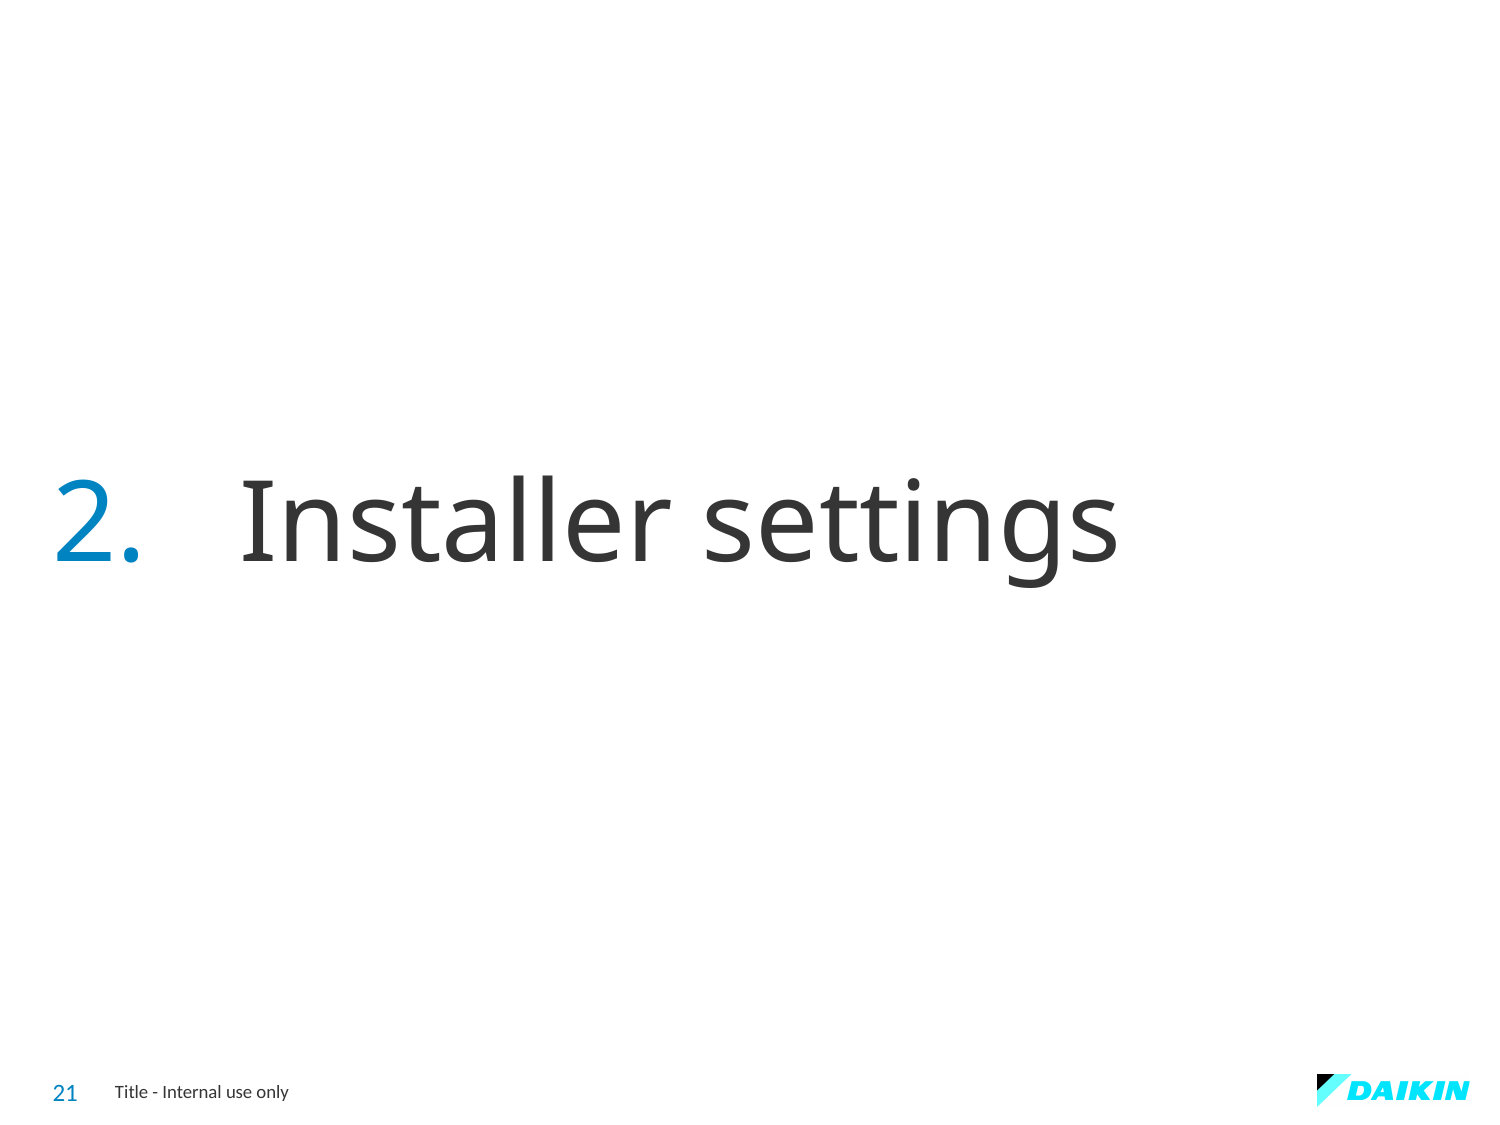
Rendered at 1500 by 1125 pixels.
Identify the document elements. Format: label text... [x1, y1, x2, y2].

list Installer settings [225, 125, 1463, 592]
picture [1317, 1074, 1470, 1107]
slide_number 21 [37, 1050, 100, 1125]
footer Title - Internal use only [100, 1061, 575, 1122]
list 2. [37, 125, 225, 592]
